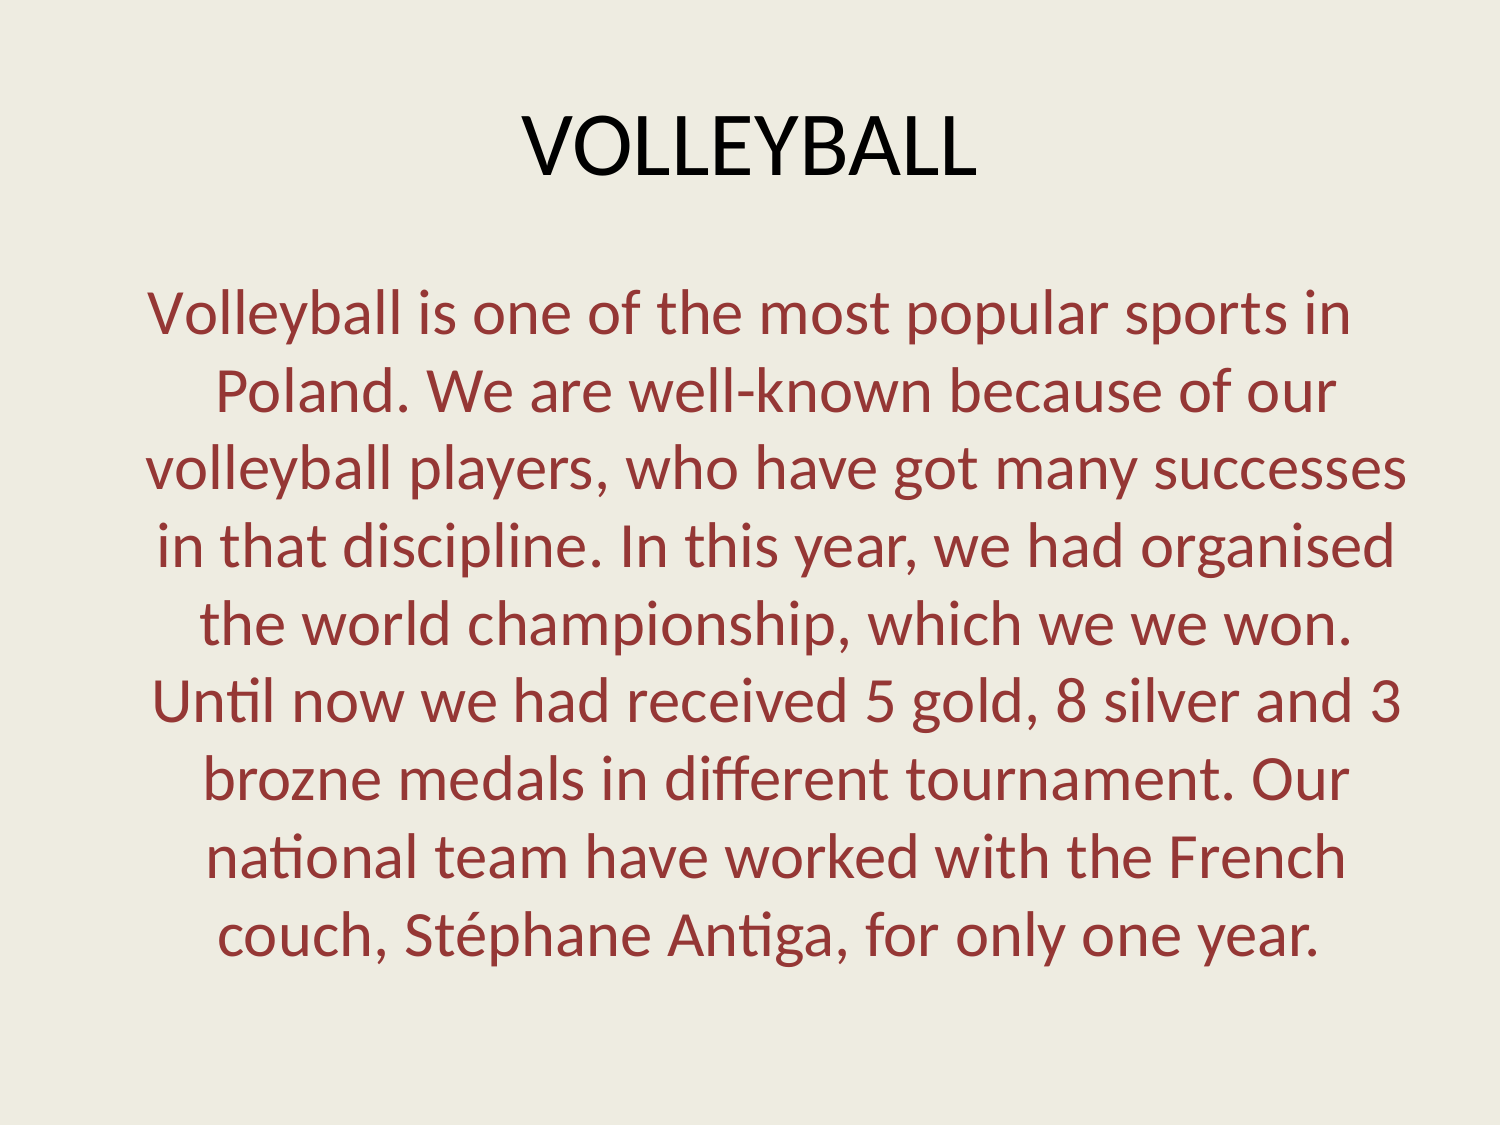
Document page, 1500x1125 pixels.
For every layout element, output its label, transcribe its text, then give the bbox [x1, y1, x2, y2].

title VOLLEYBALL [75, 45, 1425, 233]
list Volleyball is one of the most popular sports in Poland. We are well-known because of our volleyball players, who have got many successes in that discipline. In this year, we had organised the world championship, which we we won. Until now we had received 5 gold, 8 silver and 3 brozne medals in different tournament. Our national team have worked with the French couch, Stéphane Antiga, for only one year. [75, 262, 1425, 1005]
